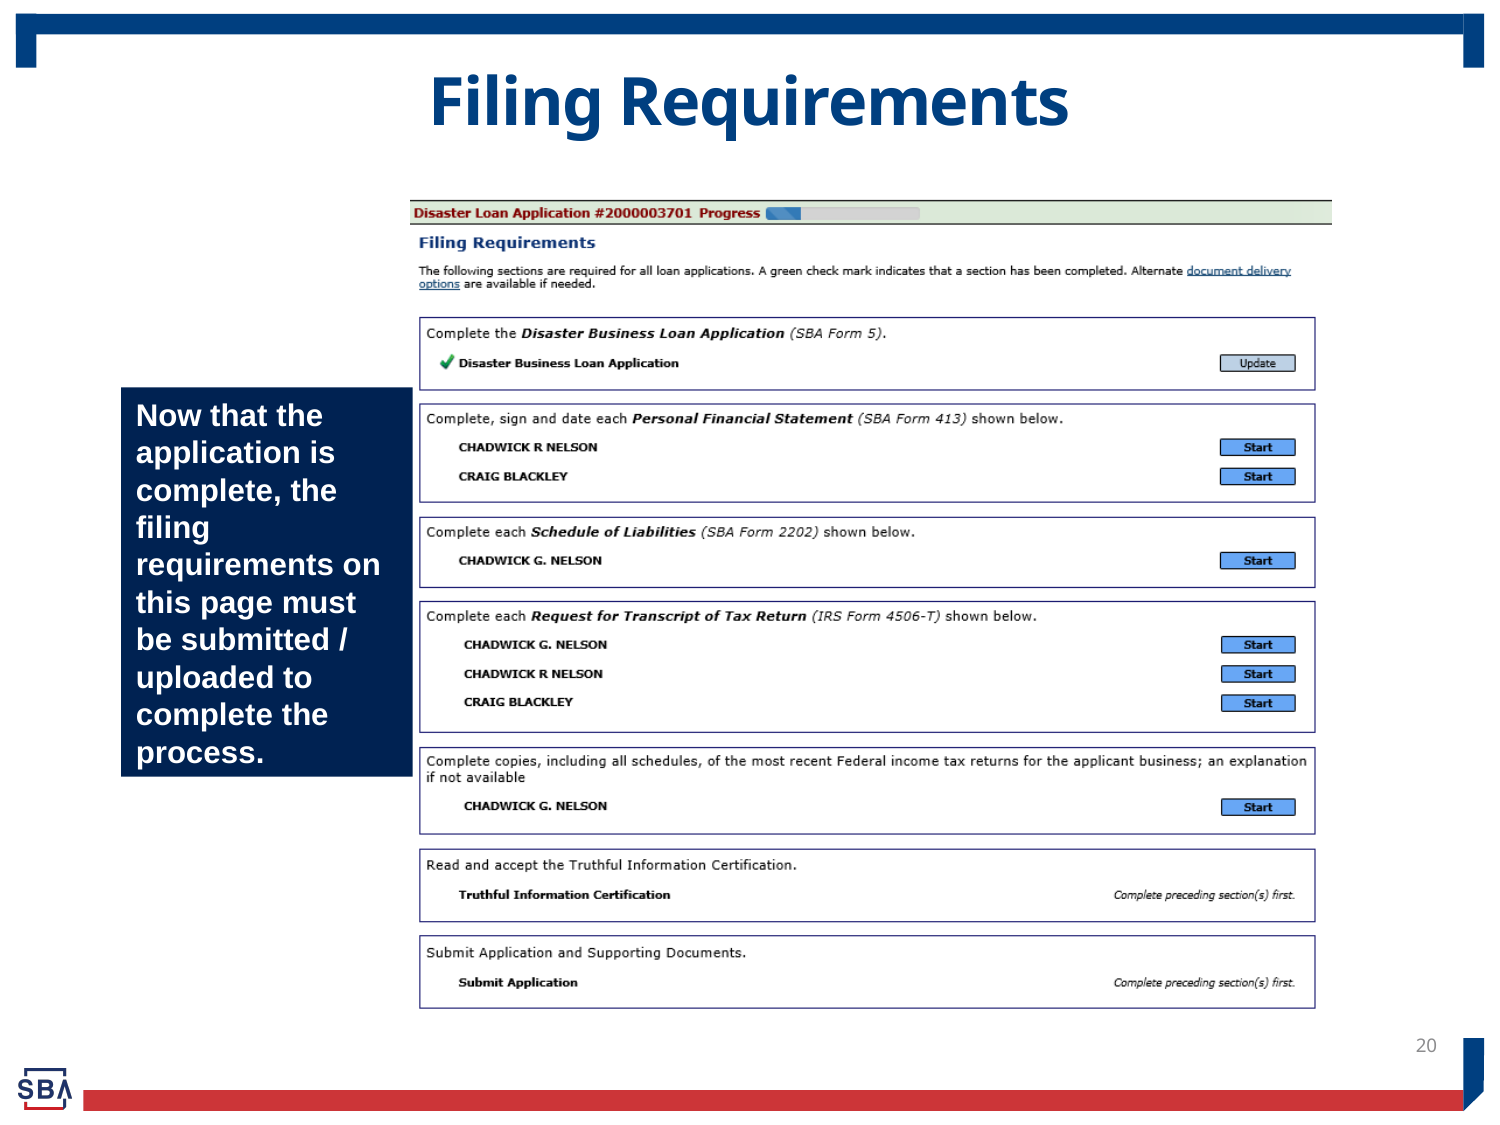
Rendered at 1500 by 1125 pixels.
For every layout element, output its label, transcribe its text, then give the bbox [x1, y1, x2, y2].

picture [410, 199, 1332, 1017]
title Filing Requirements [103, 60, 1397, 159]
picture [18, 1068, 73, 1110]
text_box Now that the application is complete, the filing requirements on this page must be submitted / uploaded to complete the process. [121, 387, 410, 777]
slide_number 20 [1114, 1016, 1453, 1076]
